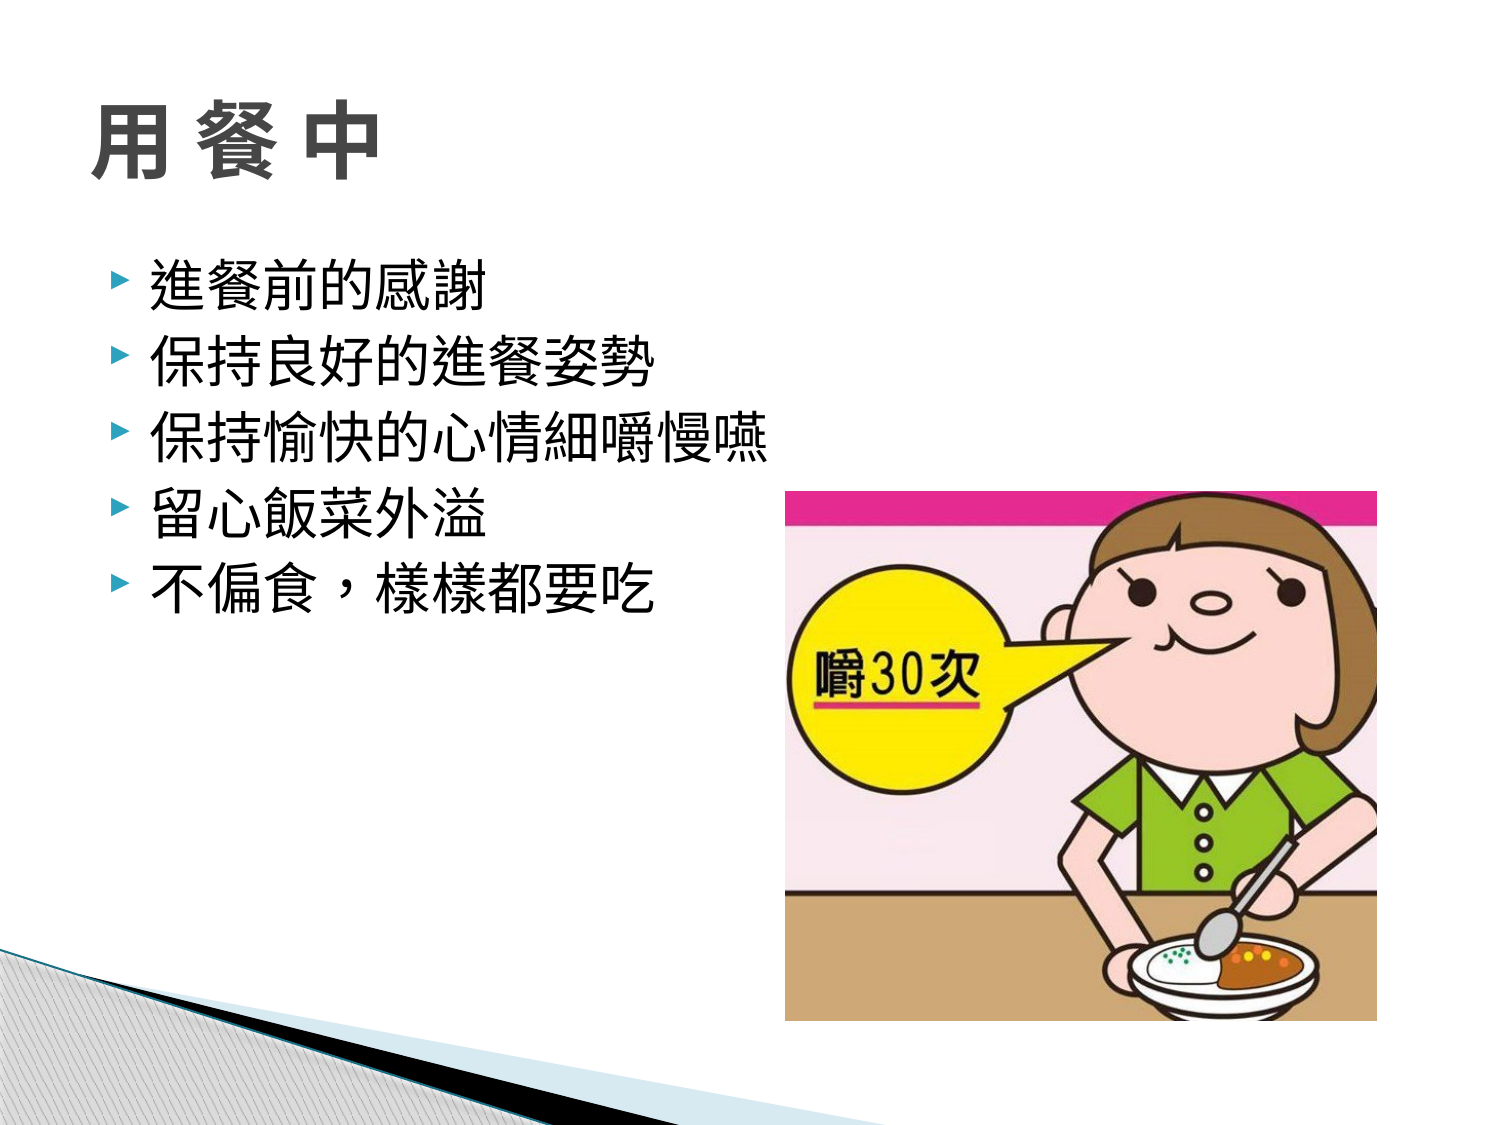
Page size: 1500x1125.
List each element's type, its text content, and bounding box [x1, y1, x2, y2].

picture [785, 491, 1377, 1021]
list 進餐前的感謝 保持良好的進餐姿勢 保持愉快的心情細嚼慢嚥 留心飯菜外溢 不偏食，樣樣都要吃 [74, 242, 1426, 752]
title 用 餐 中 [75, 45, 1425, 233]
